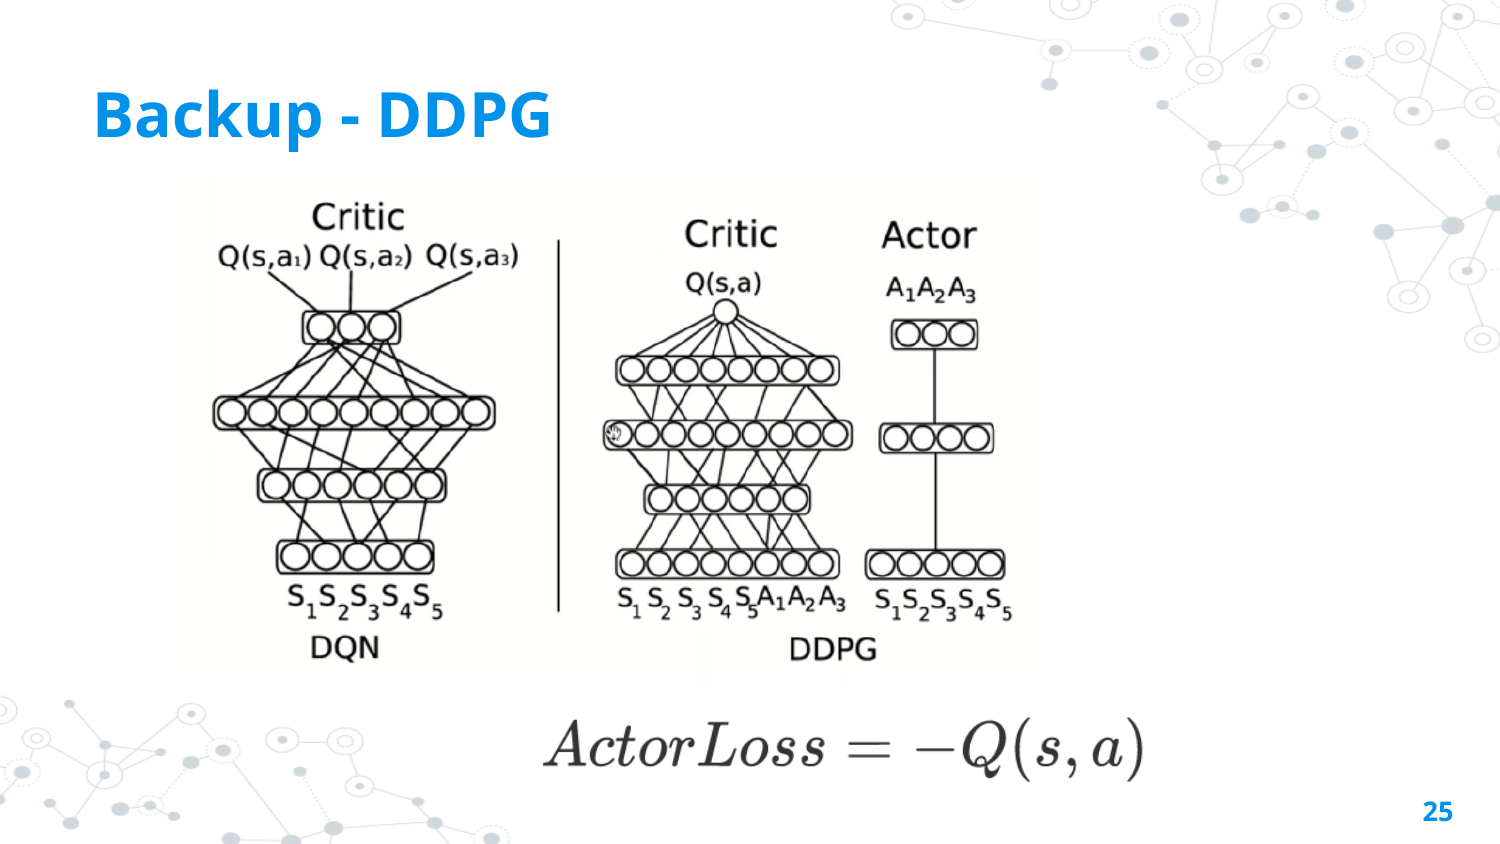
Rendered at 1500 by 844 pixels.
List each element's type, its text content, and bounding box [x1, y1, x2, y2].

text_box Backup - DDPG [77, 60, 1358, 166]
slide_number 25 [1378, 779, 1469, 844]
picture [0, 0, 1500, 844]
